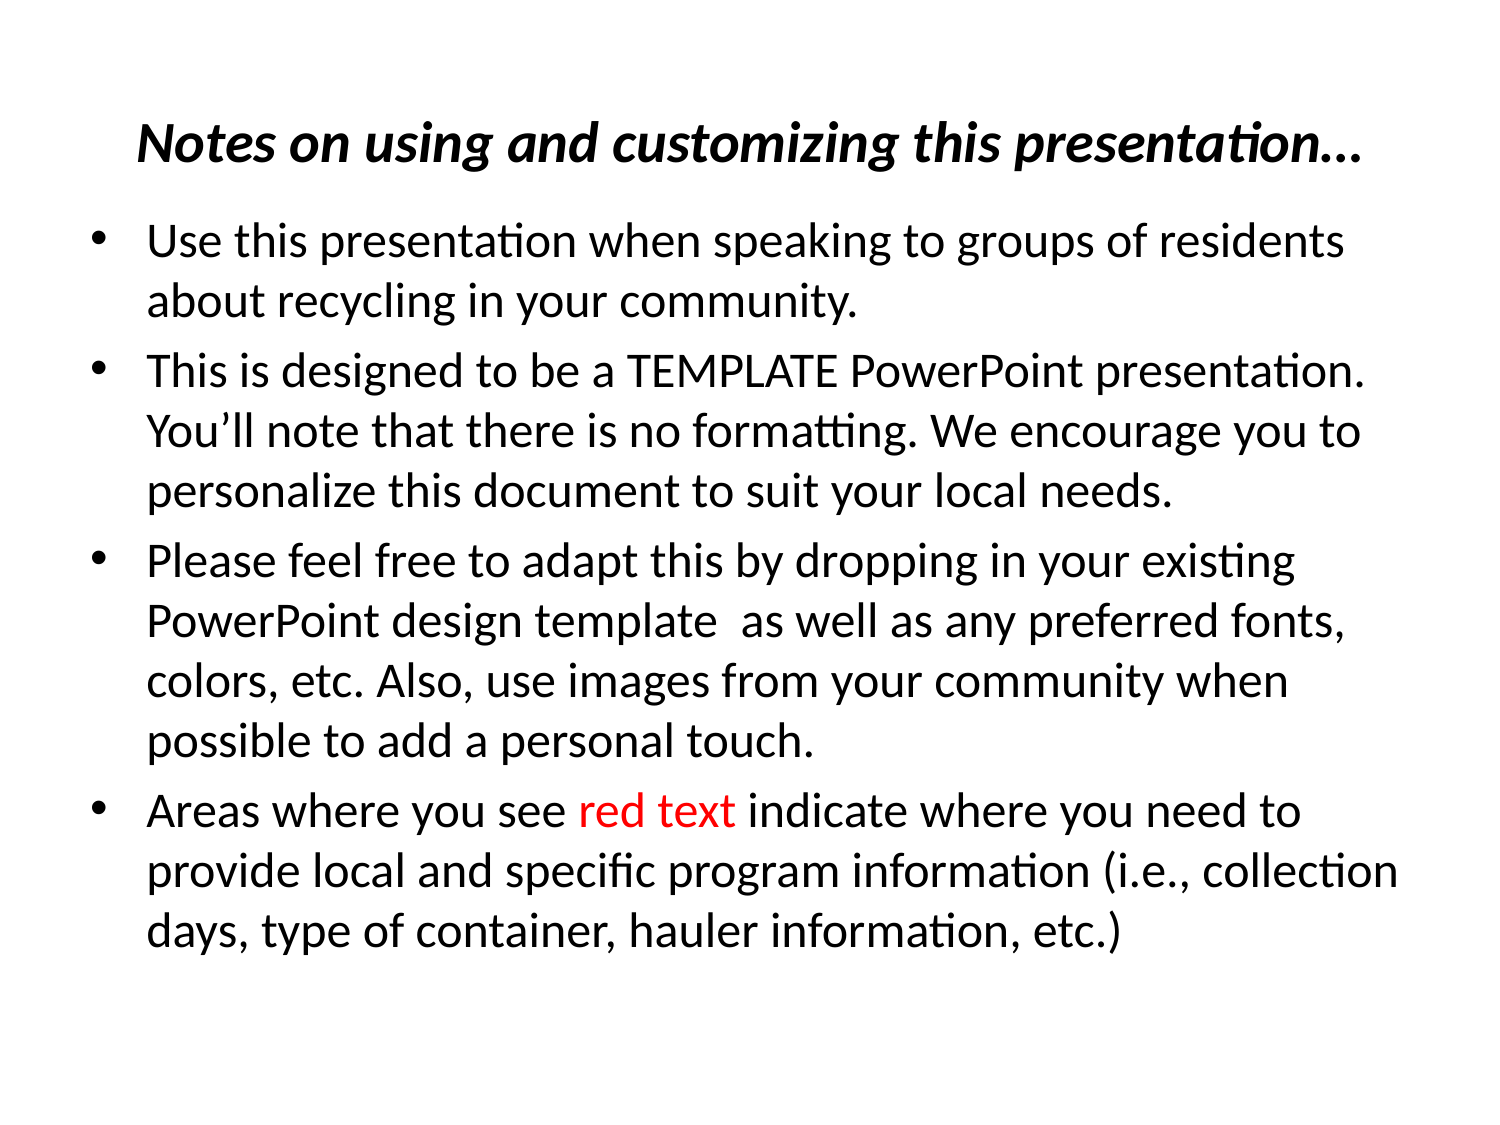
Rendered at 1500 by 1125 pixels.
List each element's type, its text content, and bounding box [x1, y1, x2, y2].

title Notes on using and customizing this presentation… [75, 45, 1425, 200]
list Use this presentation when speaking to groups of residents about recycling in your community. This is designed to be a TEMPLATE PowerPoint presentation. You’ll note that there is no formatting. We encourage you to personalize this document to suit your local needs. Please feel free to adapt this by dropping in your existing PowerPoint design template as well as any preferred fonts, colors, etc. Also, use images from your community when possible to add a personal touch. Areas where you see red text indicate where you need to provide local and specific program information (i.e., collection days, type of container, hauler information, etc.) [75, 200, 1425, 1005]
